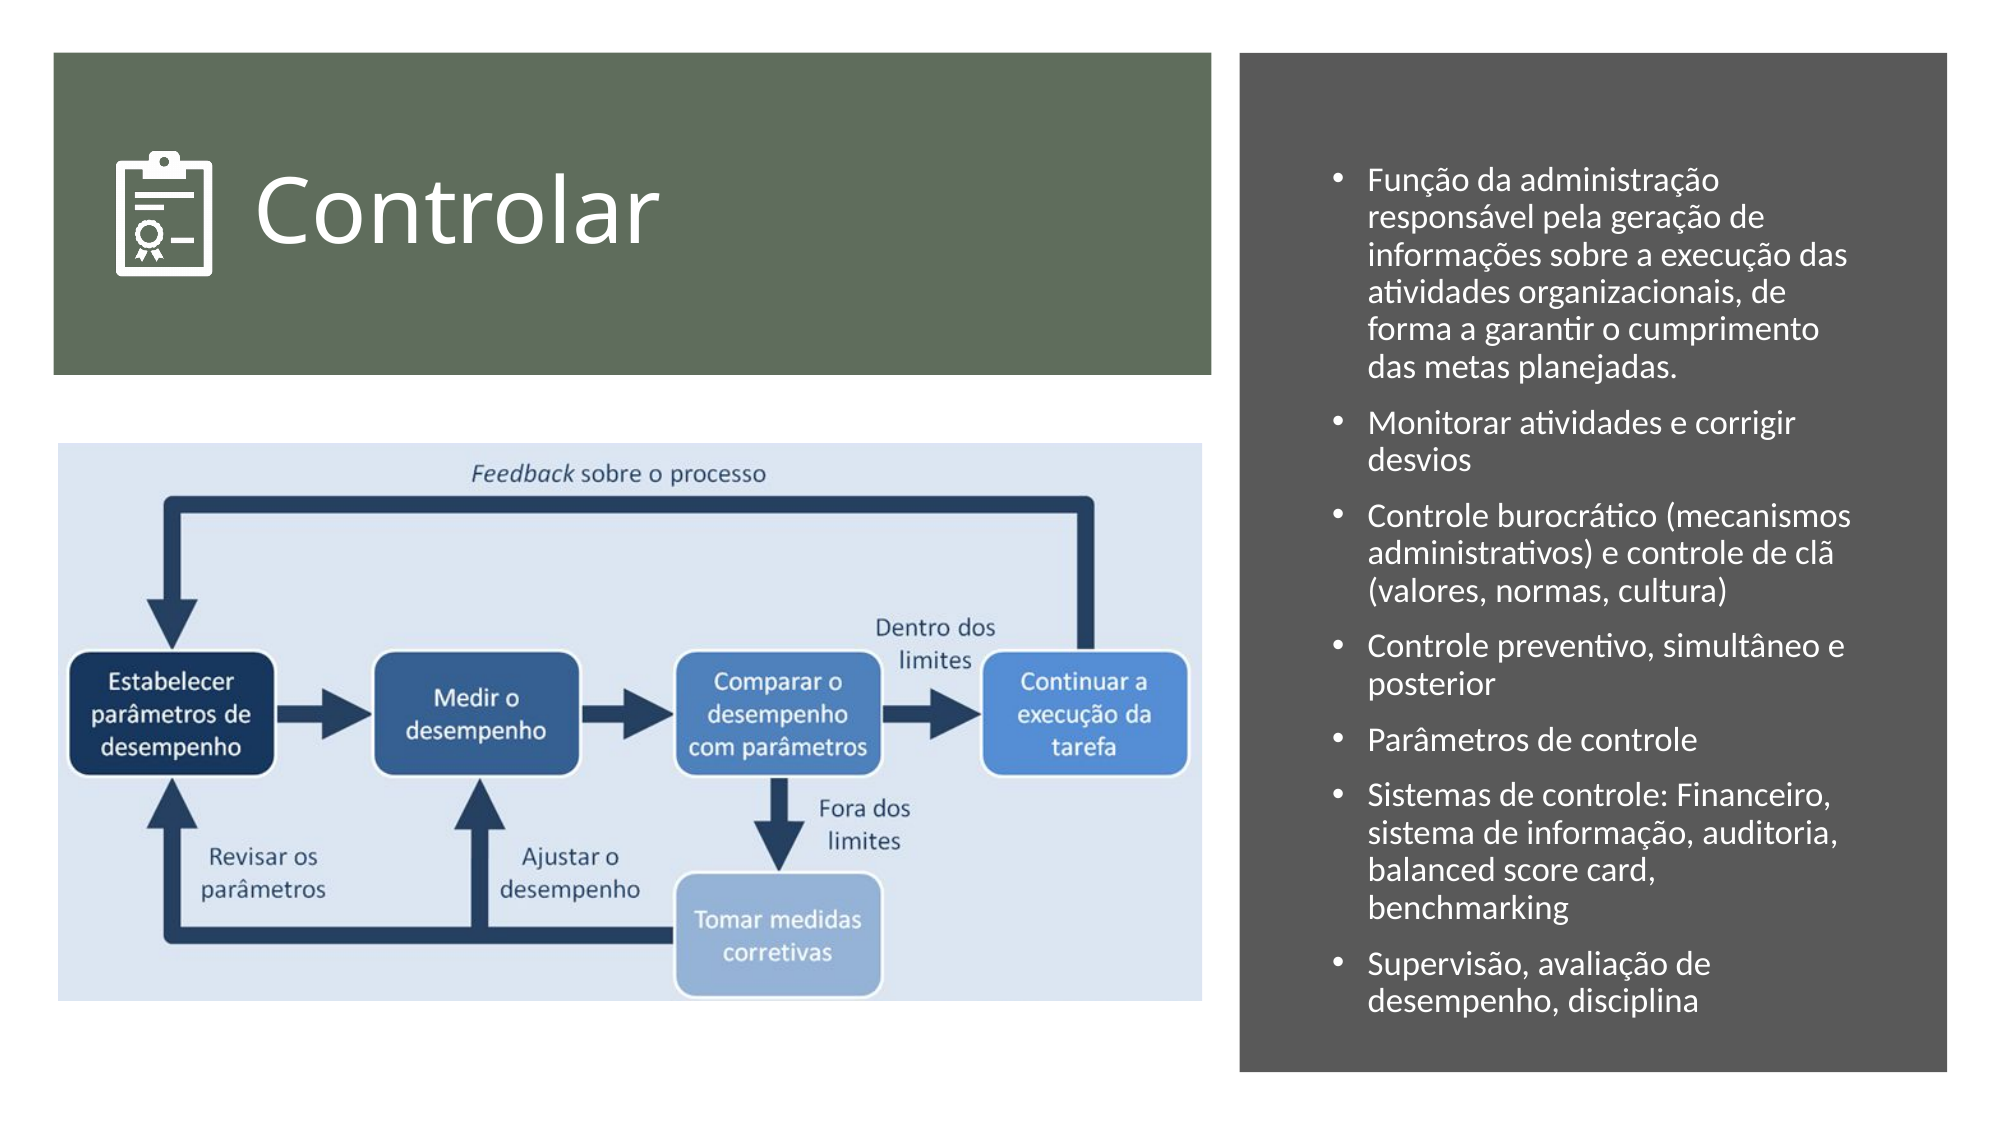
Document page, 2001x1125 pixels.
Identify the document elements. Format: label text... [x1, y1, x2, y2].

picture [58, 443, 1203, 1001]
list Função da administração responsável pela geração de informações sobre a execução das atividades organizacionais, de forma a garantir o cumprimento das metas planejadas. Monitorar atividades e corrigir desvios Controle burocrático (mecanismos administrativos) e controle de clã (valores, normas, cultura) Controle preventivo, simultâneo e posterior Parâmetros de controle Sistemas de controle: Financeiro, sistema de informação, auditoria, balanced score card, benchmarking Supervisão, avaliação de desempenho, disciplina [1317, 150, 1879, 1031]
title Controlar [239, 80, 1168, 348]
text_box [1239, 52, 1948, 1073]
picture [88, 138, 239, 289]
text_box [53, 52, 1212, 376]
